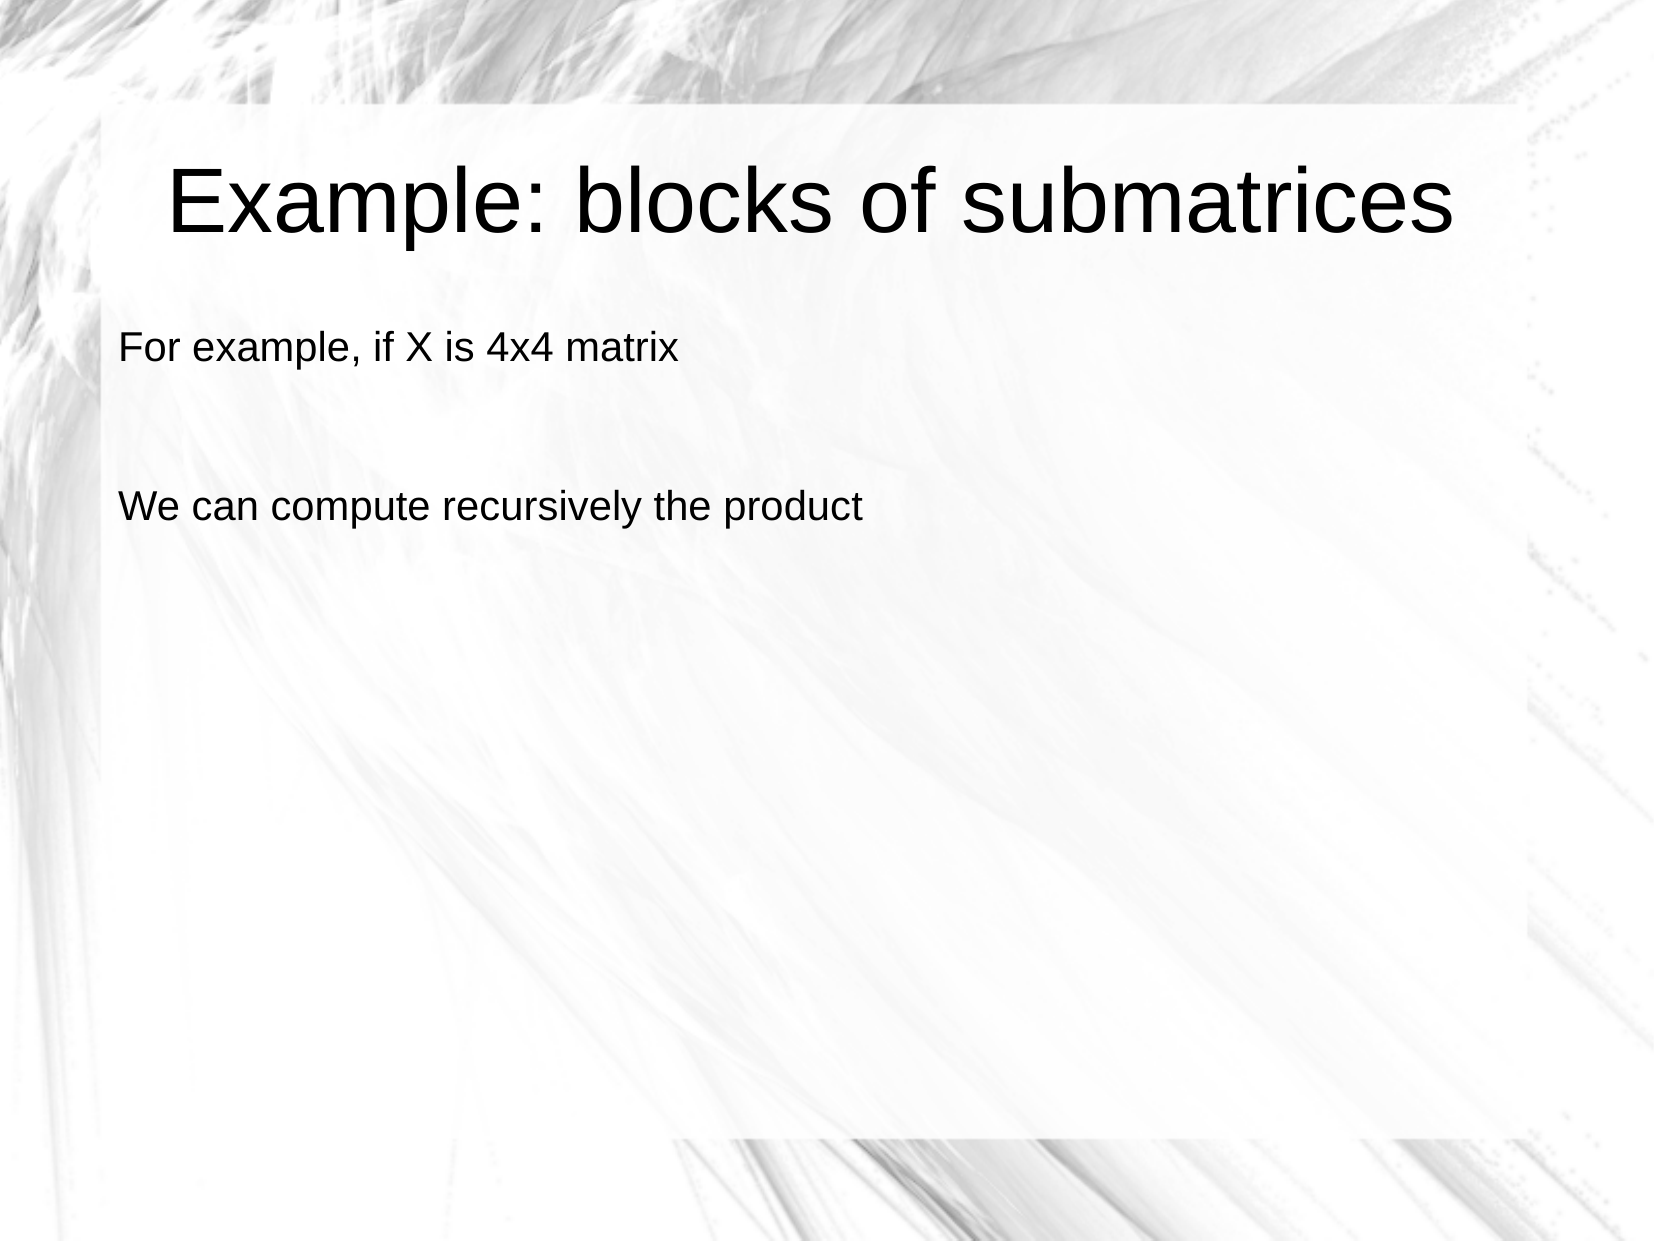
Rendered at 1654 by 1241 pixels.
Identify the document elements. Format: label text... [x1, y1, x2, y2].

title Example: blocks of submatrices [118, 112, 1506, 281]
picture [0, 0, 1654, 1241]
